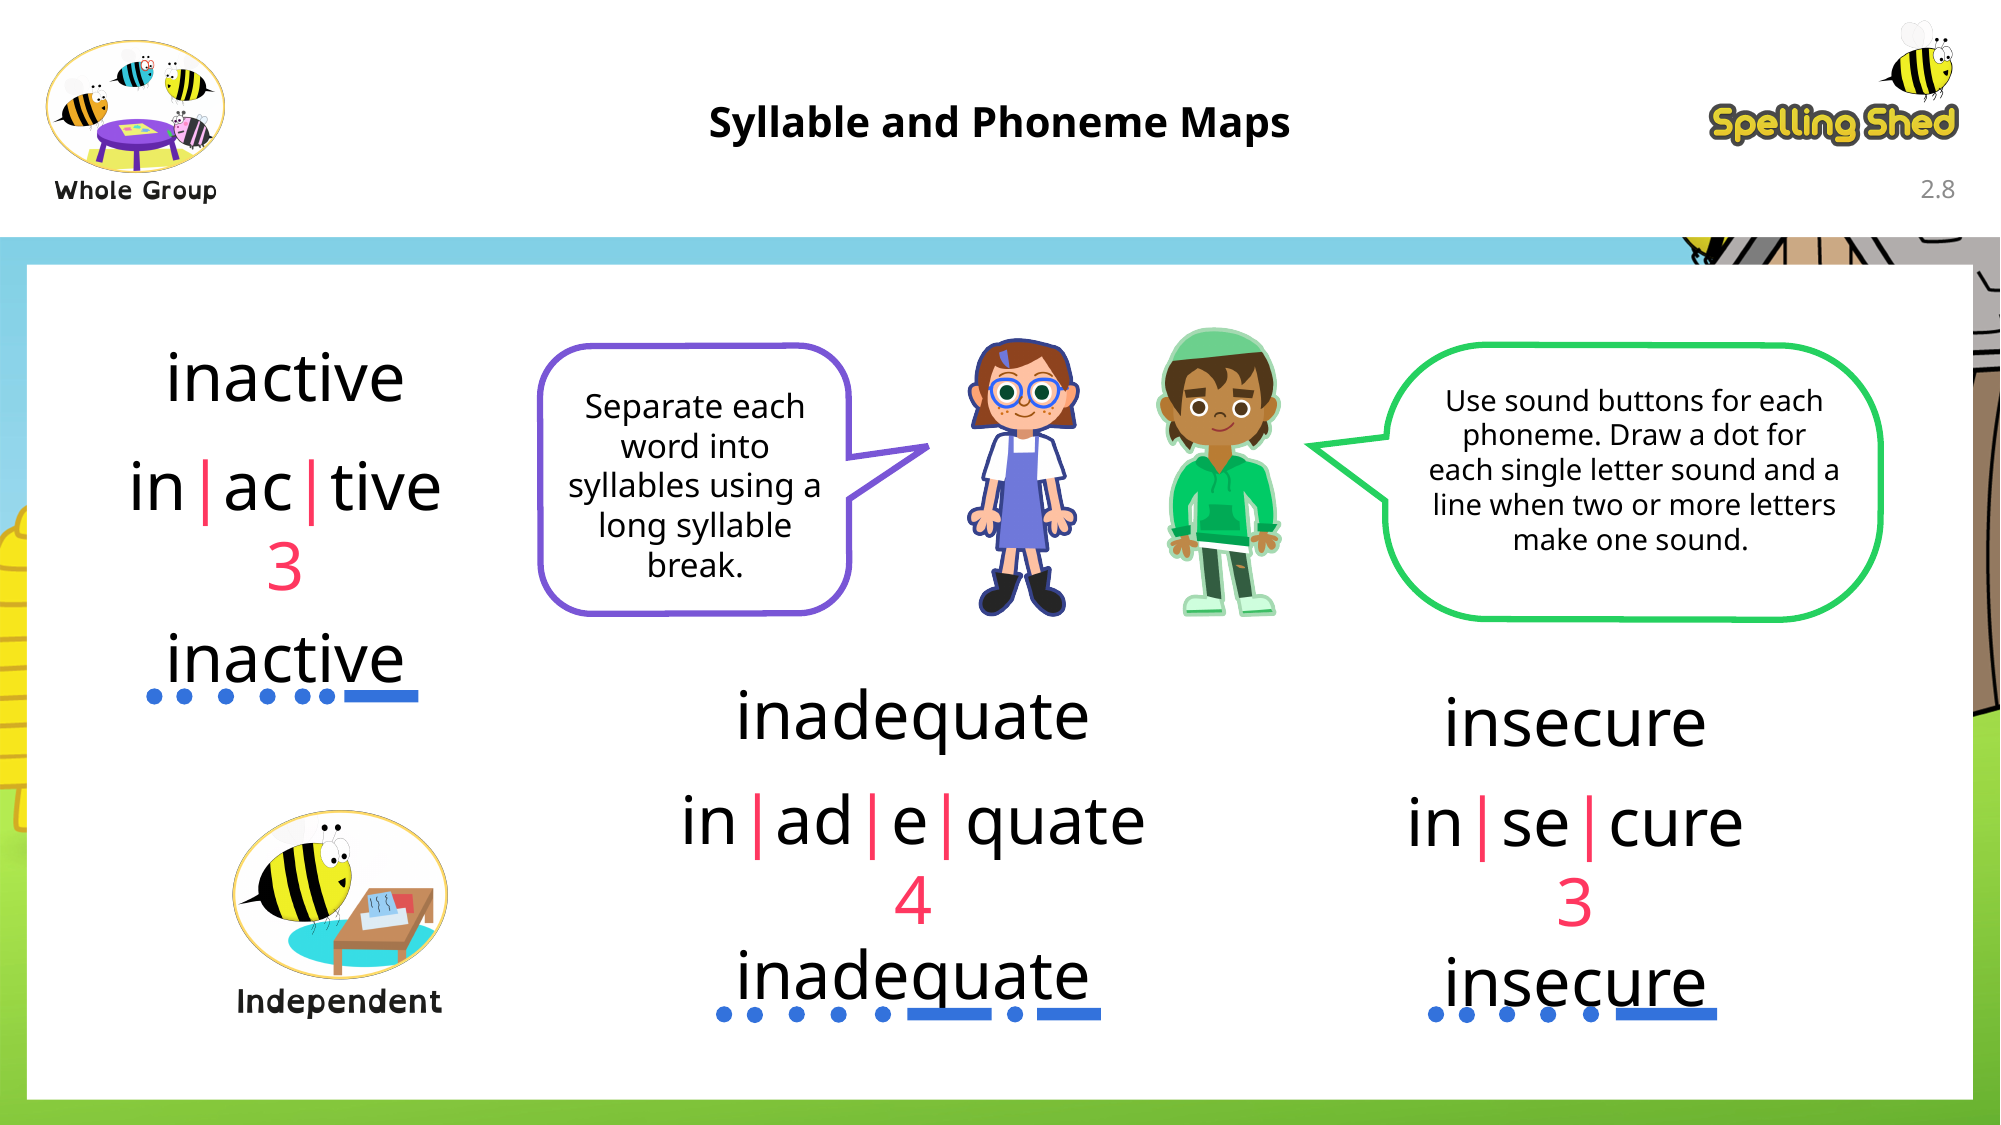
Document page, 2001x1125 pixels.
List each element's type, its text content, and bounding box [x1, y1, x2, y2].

picture [1697, 8, 1973, 156]
text_box in|ac|tive 3 [113, 436, 459, 612]
text_box inadequate [720, 674, 1108, 762]
text_box in|ad|e|quate 4 [639, 770, 1188, 946]
text_box insecure [1428, 672, 1724, 768]
picture [45, 40, 225, 216]
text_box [1427, 1006, 1718, 1024]
text_box insecure [1428, 932, 1724, 1028]
list Syllable and Phoneme Maps [487, 94, 1513, 147]
text_box inadequate [720, 934, 1108, 1022]
text_box in|se|cure 3 [1391, 772, 1761, 948]
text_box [146, 688, 419, 705]
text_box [1156, 299, 1887, 647]
picture [0, 238, 2000, 1125]
slide_number 2.7 [1876, 160, 1971, 221]
text_box inactive [150, 617, 422, 705]
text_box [530, 329, 1080, 622]
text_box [715, 1006, 1101, 1024]
text_box inactive [150, 336, 422, 424]
